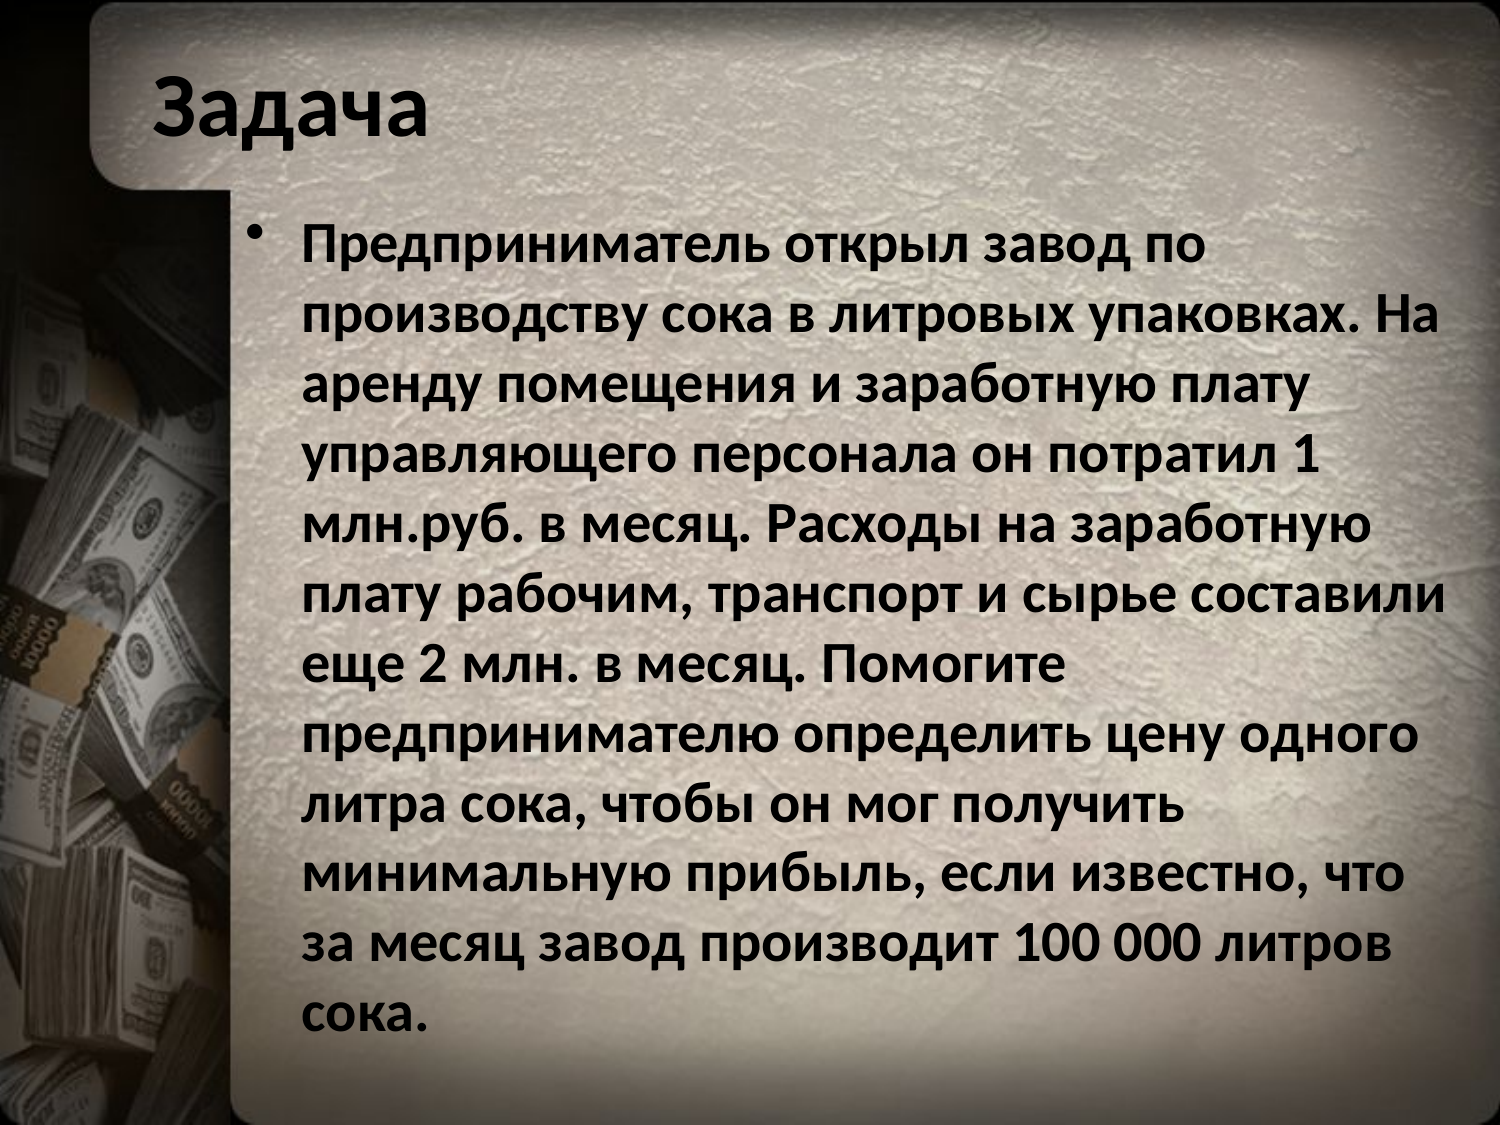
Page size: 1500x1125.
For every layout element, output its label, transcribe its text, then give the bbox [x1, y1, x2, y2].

list Предприниматель открыл завод по производству сока в литровых упаковках. На аренду помещения и заработную плату управляющего персонала он потратил 1 млн.руб. в месяц. Расходы на заработную плату рабочим, транспорт и сырье составили еще 2 млн. в месяц. Помогите предпринимателю определить цену одно­го литра сока, чтобы он мог получить минимальную прибыль, если известно, что за месяц завод производит 100 000 литров сока. [230, 196, 1471, 984]
title Задача [137, 24, 1400, 175]
picture [0, 0, 1500, 1125]
